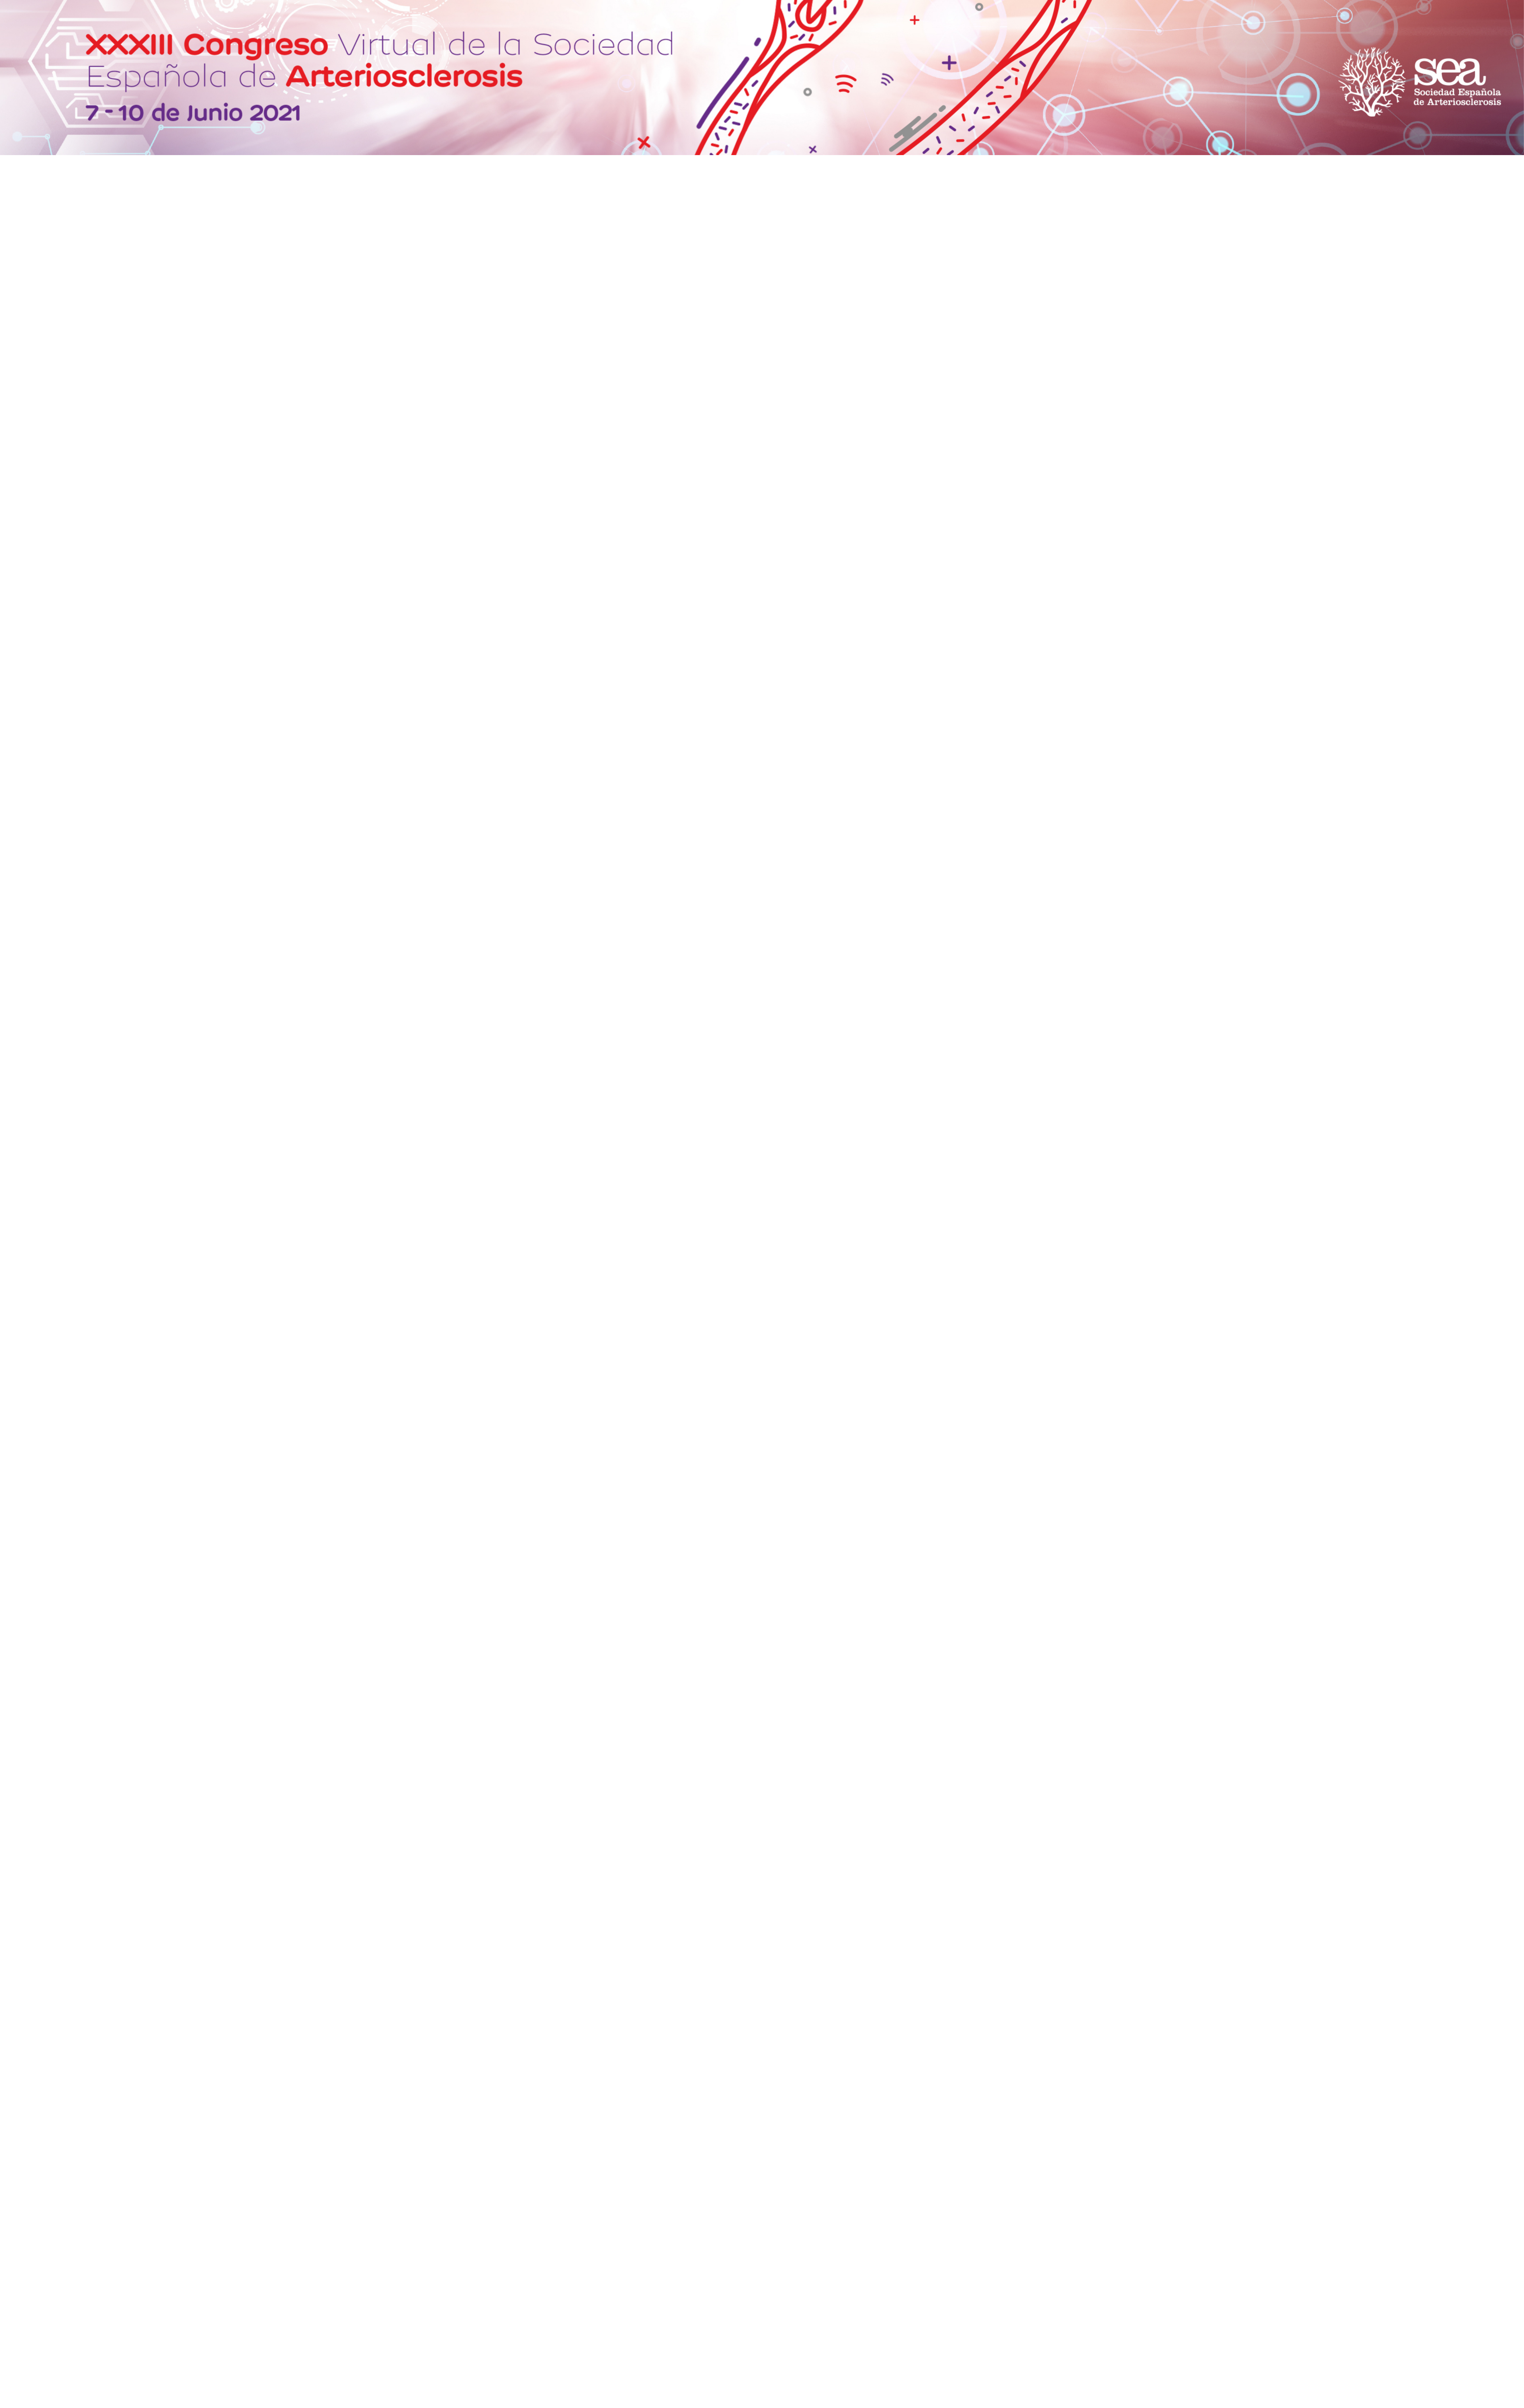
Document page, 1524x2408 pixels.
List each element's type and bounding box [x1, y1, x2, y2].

picture [0, 0, 1524, 155]
